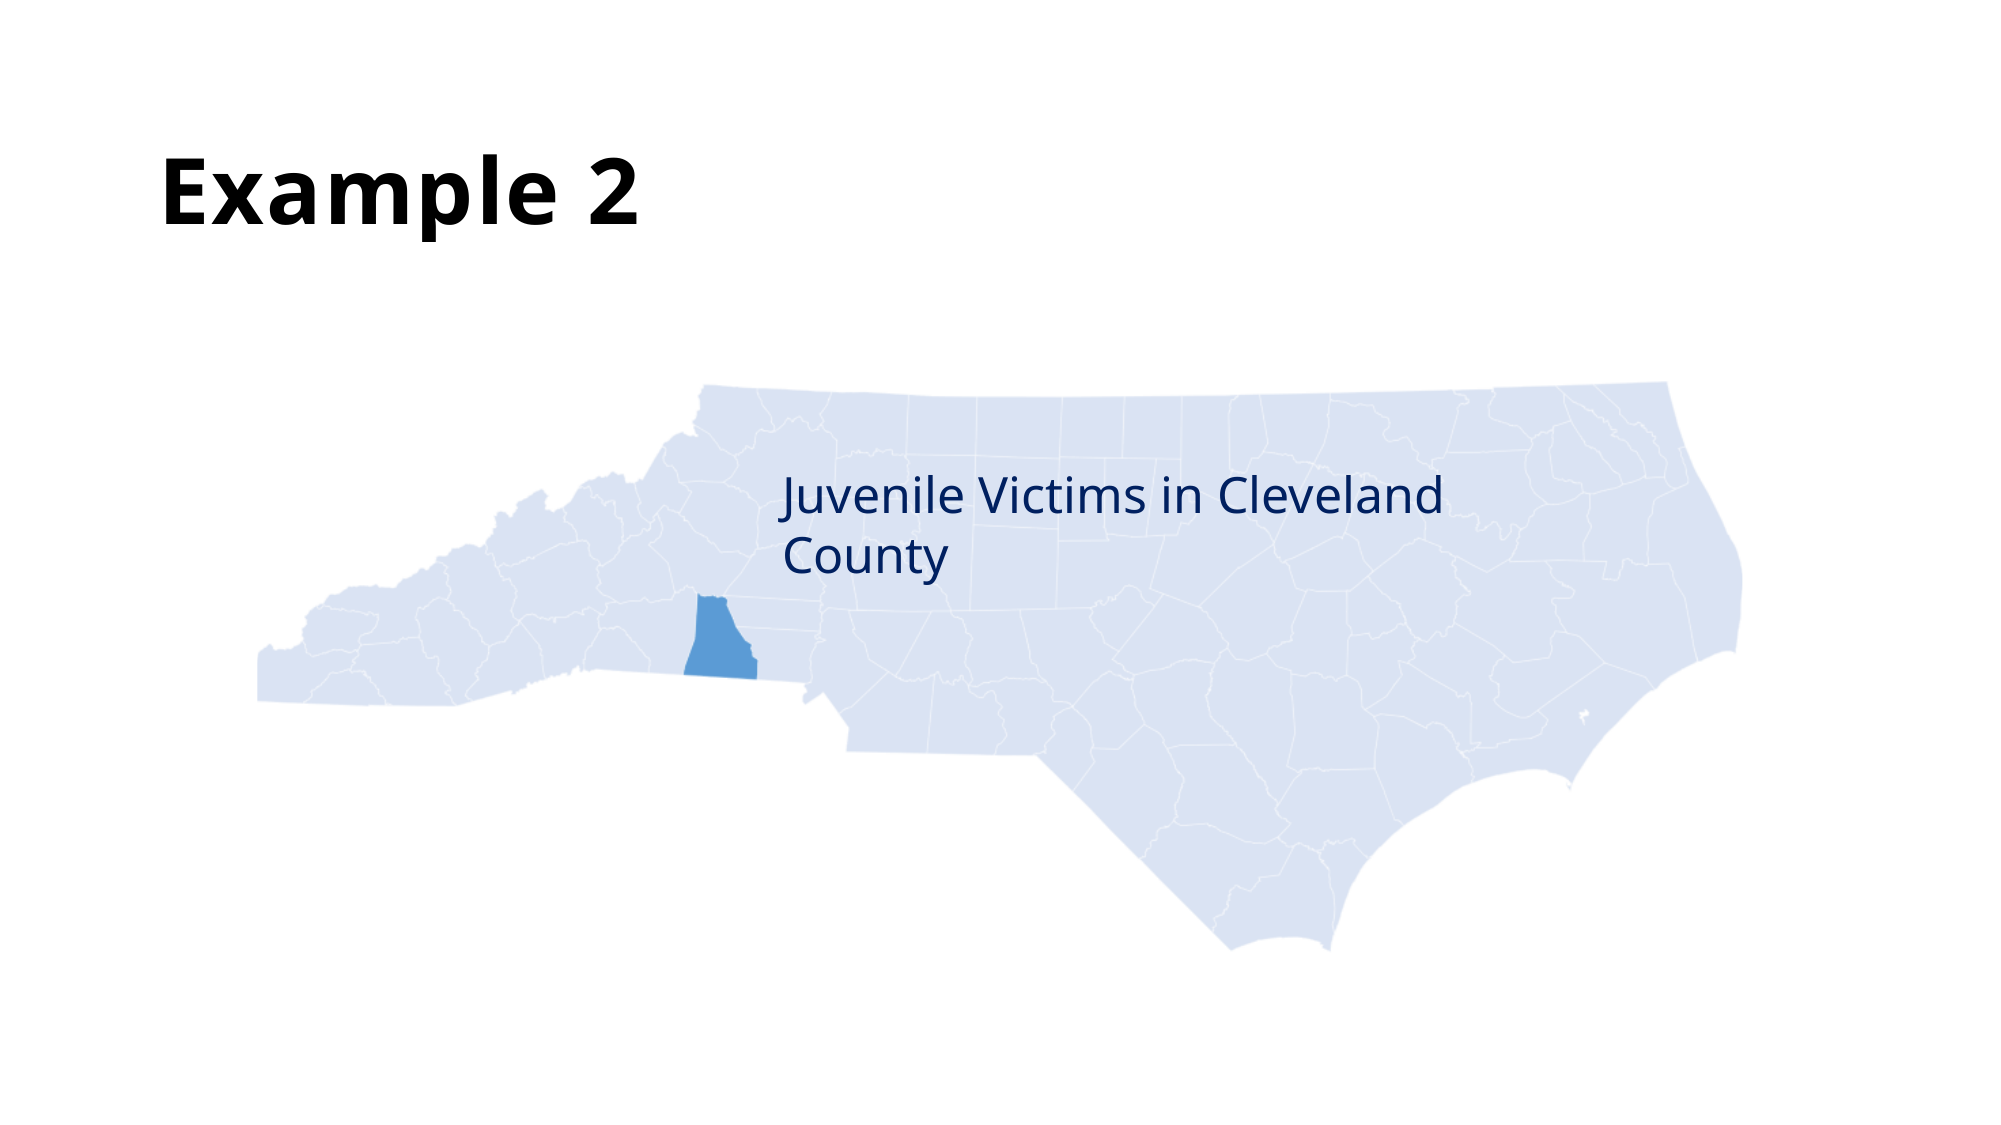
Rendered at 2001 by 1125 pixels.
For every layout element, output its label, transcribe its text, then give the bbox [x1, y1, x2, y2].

picture [257, 242, 1743, 1063]
title Example 2 [158, 144, 969, 245]
